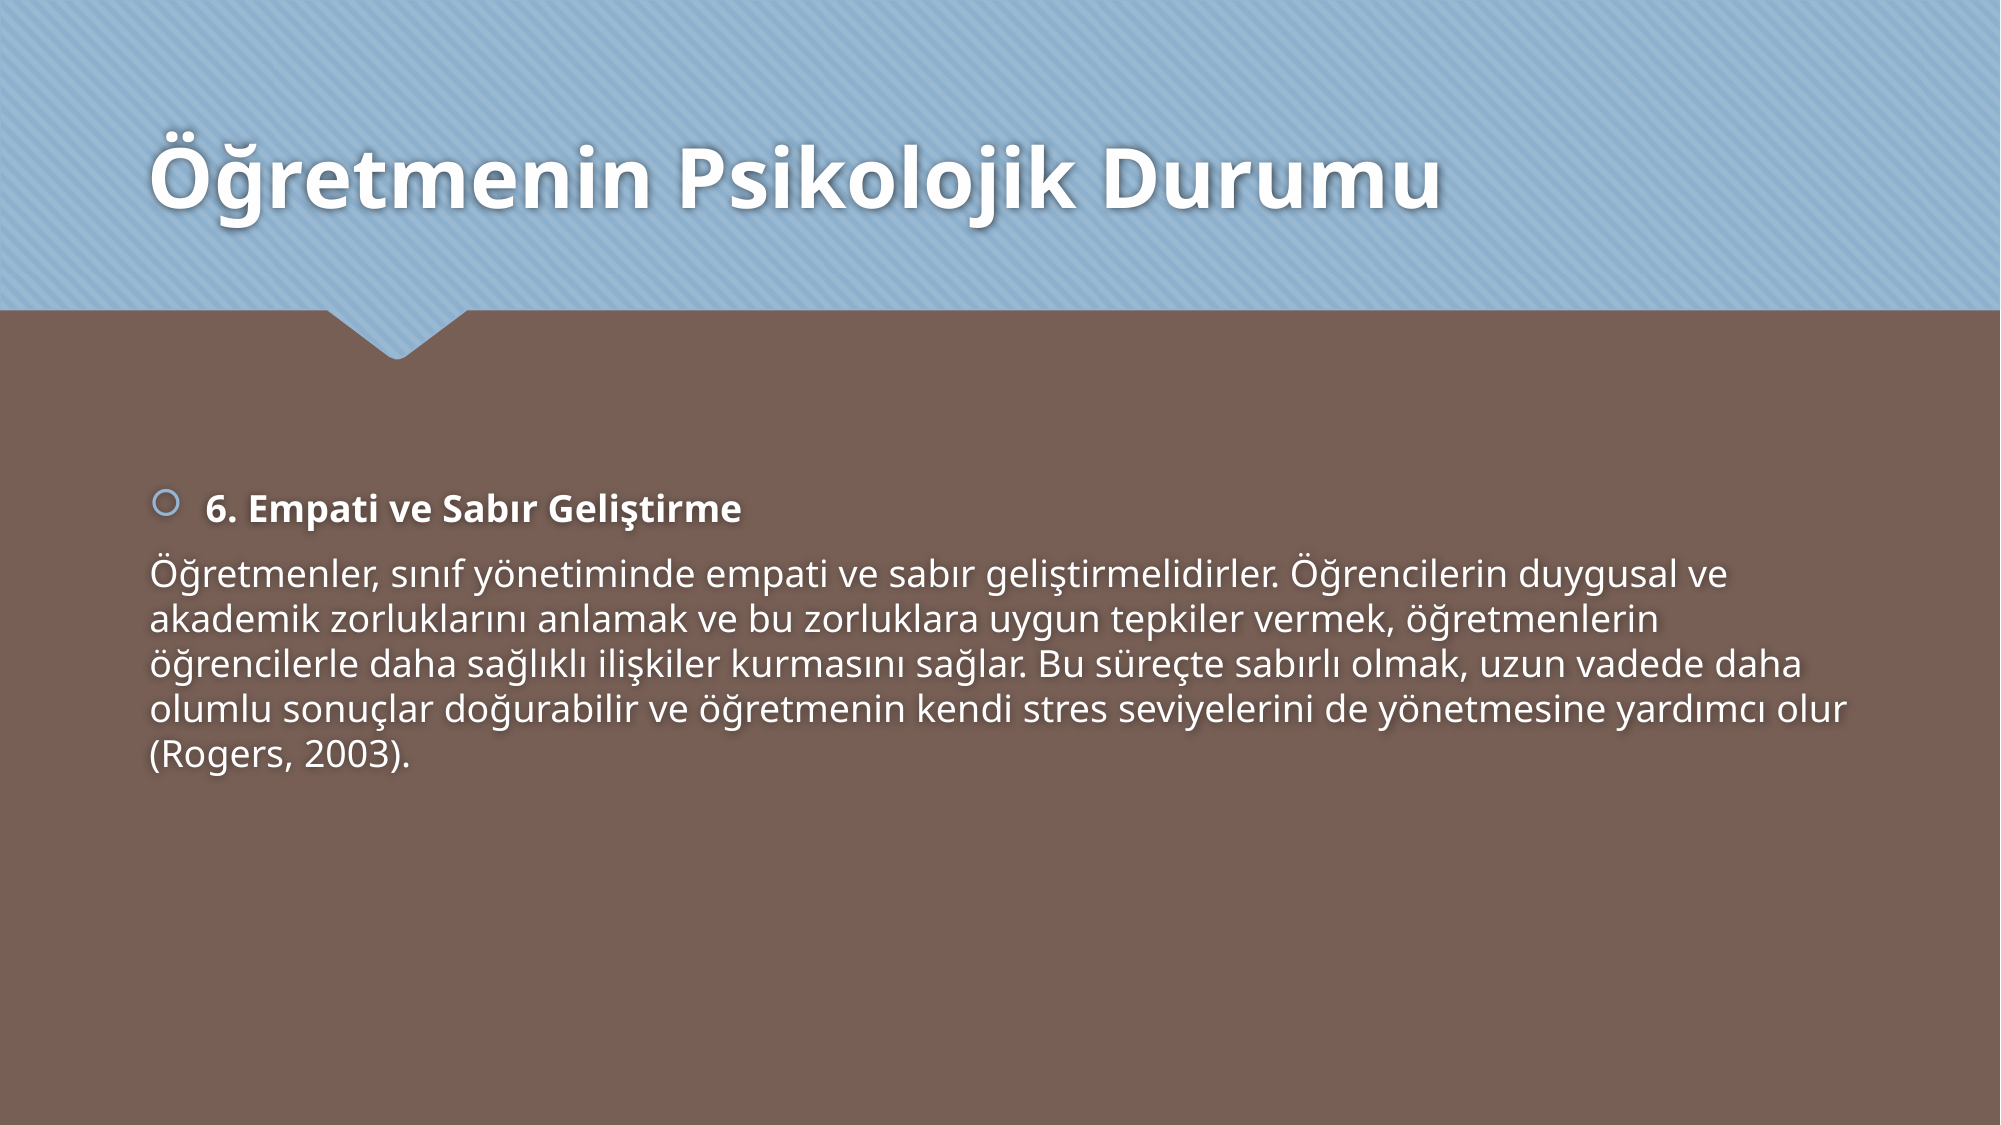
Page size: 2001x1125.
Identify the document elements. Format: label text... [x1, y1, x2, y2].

title Öğretmenin Psikolojik Durumu [132, 73, 1868, 233]
list 6. Empati ve Sabır Geliştirme Öğretmenler, sınıf yönetiminde empati ve sabır geliştirmelidirler. Öğrencilerin duygusal ve akademik zorluklarını anlamak ve bu zorluklara uygun tepkiler vermek, öğretmenlerin öğrencilerle daha sağlıklı ilişkiler kurmasını sağlar. Bu süreçte sabırlı olmak, uzun vadede daha olumlu sonuçlar doğurabilir ve öğretmenin kendi stres seviyelerini de yönetmesine yardımcı olur (Rogers, 2003). [134, 364, 1866, 962]
